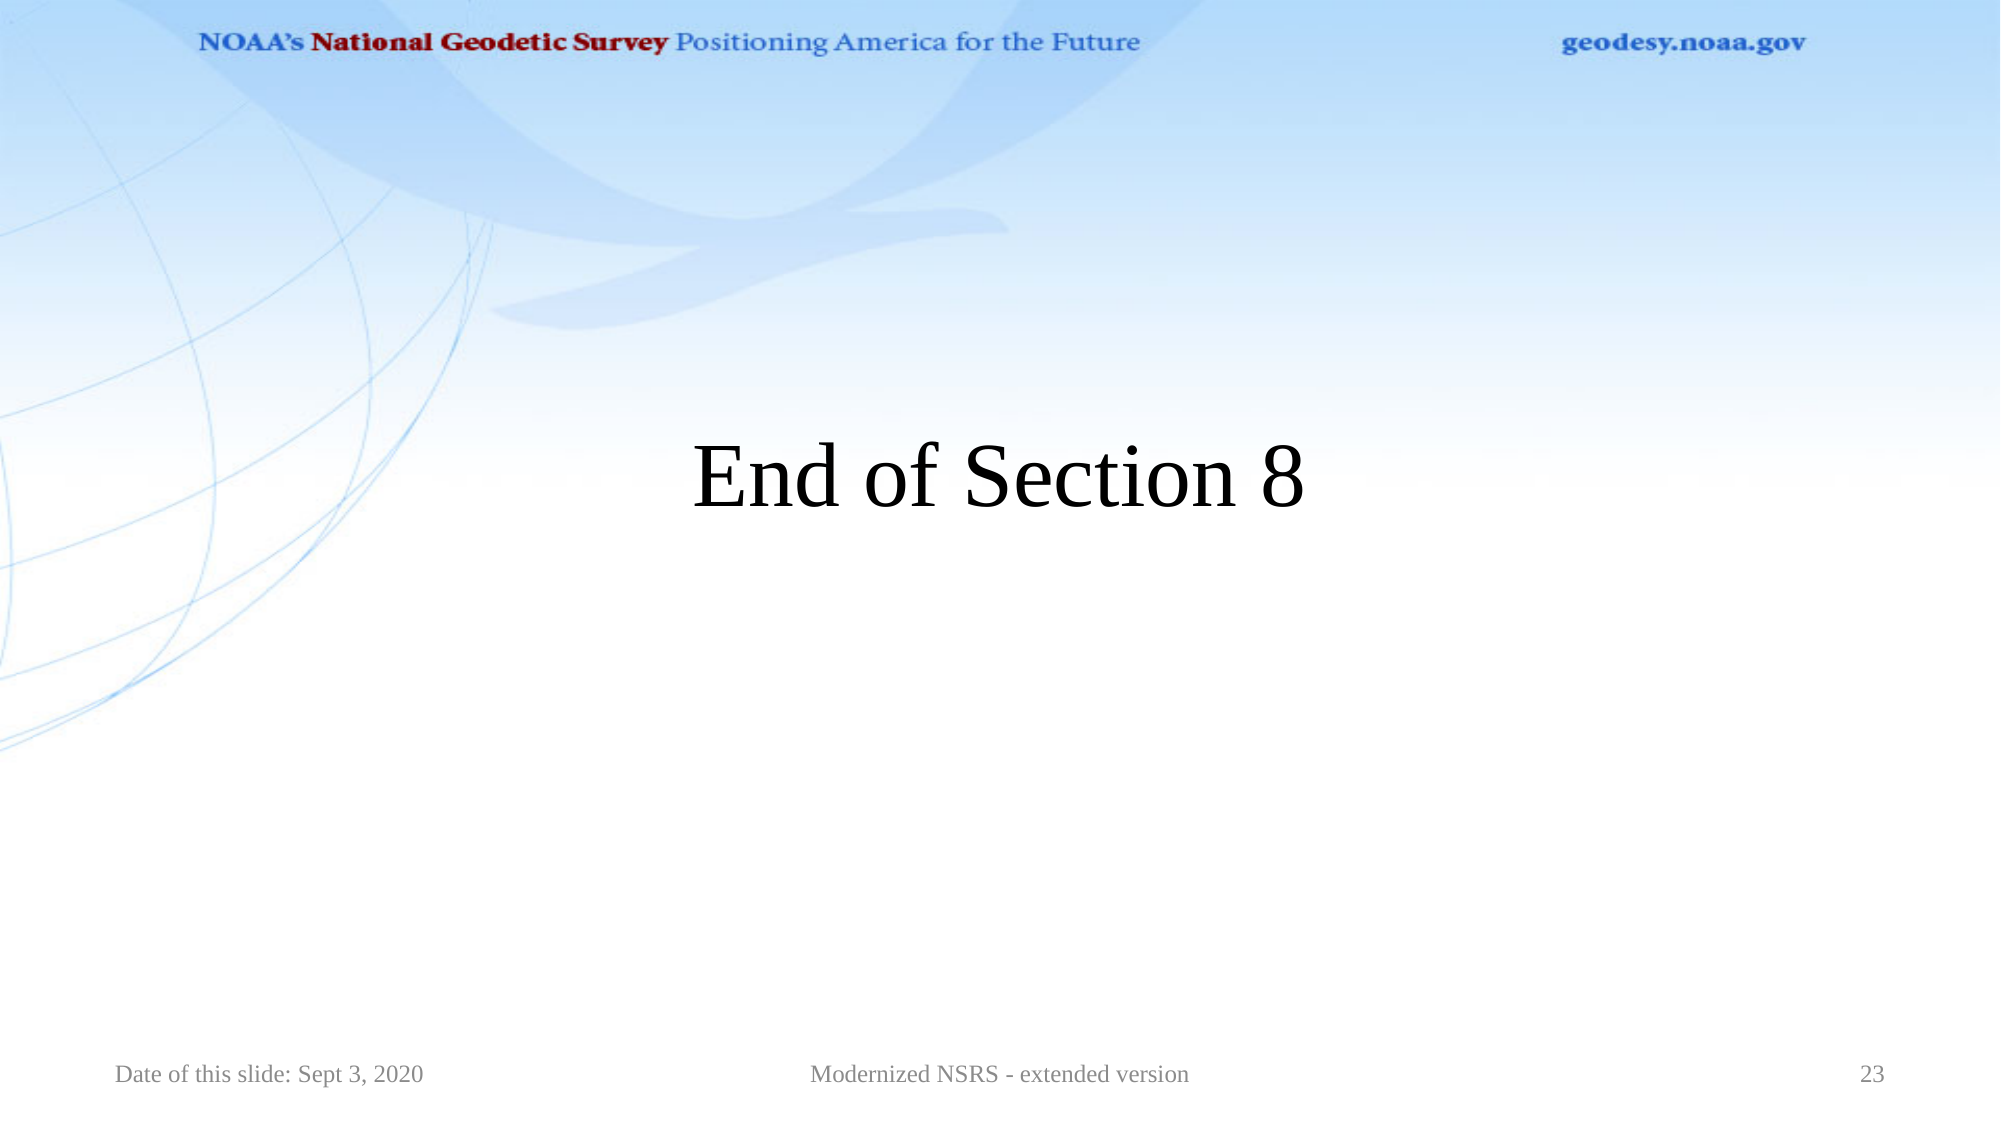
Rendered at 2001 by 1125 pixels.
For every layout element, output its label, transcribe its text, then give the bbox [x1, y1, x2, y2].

title End of Section 8 [150, 349, 1850, 591]
picture [0, 0, 2001, 1125]
slide_number 23 [1433, 1042, 1900, 1103]
footer Modernized NSRS - extended version [683, 1042, 1317, 1103]
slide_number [99, 1042, 567, 1103]
